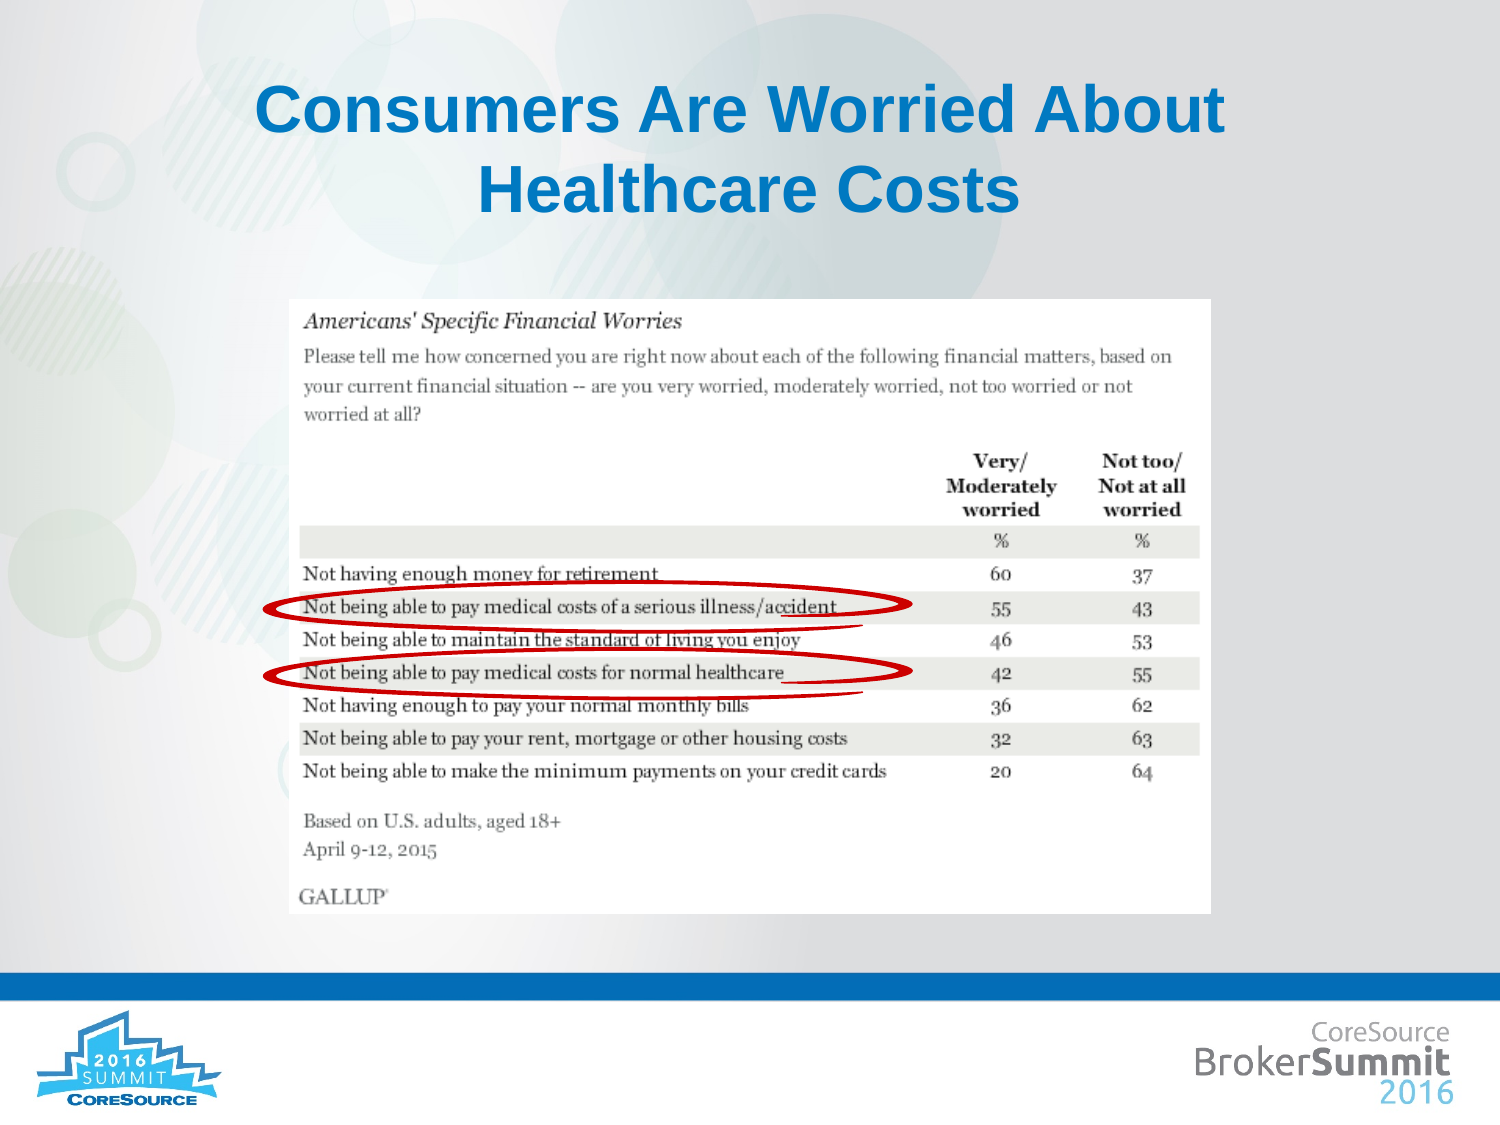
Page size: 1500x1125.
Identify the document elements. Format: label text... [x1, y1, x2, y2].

text_box [263, 665, 289, 686]
picture [0, 0, 1500, 1125]
title Consumers Are Worried About Healthcare Costs [103, 59, 1397, 232]
text_box [263, 599, 289, 619]
